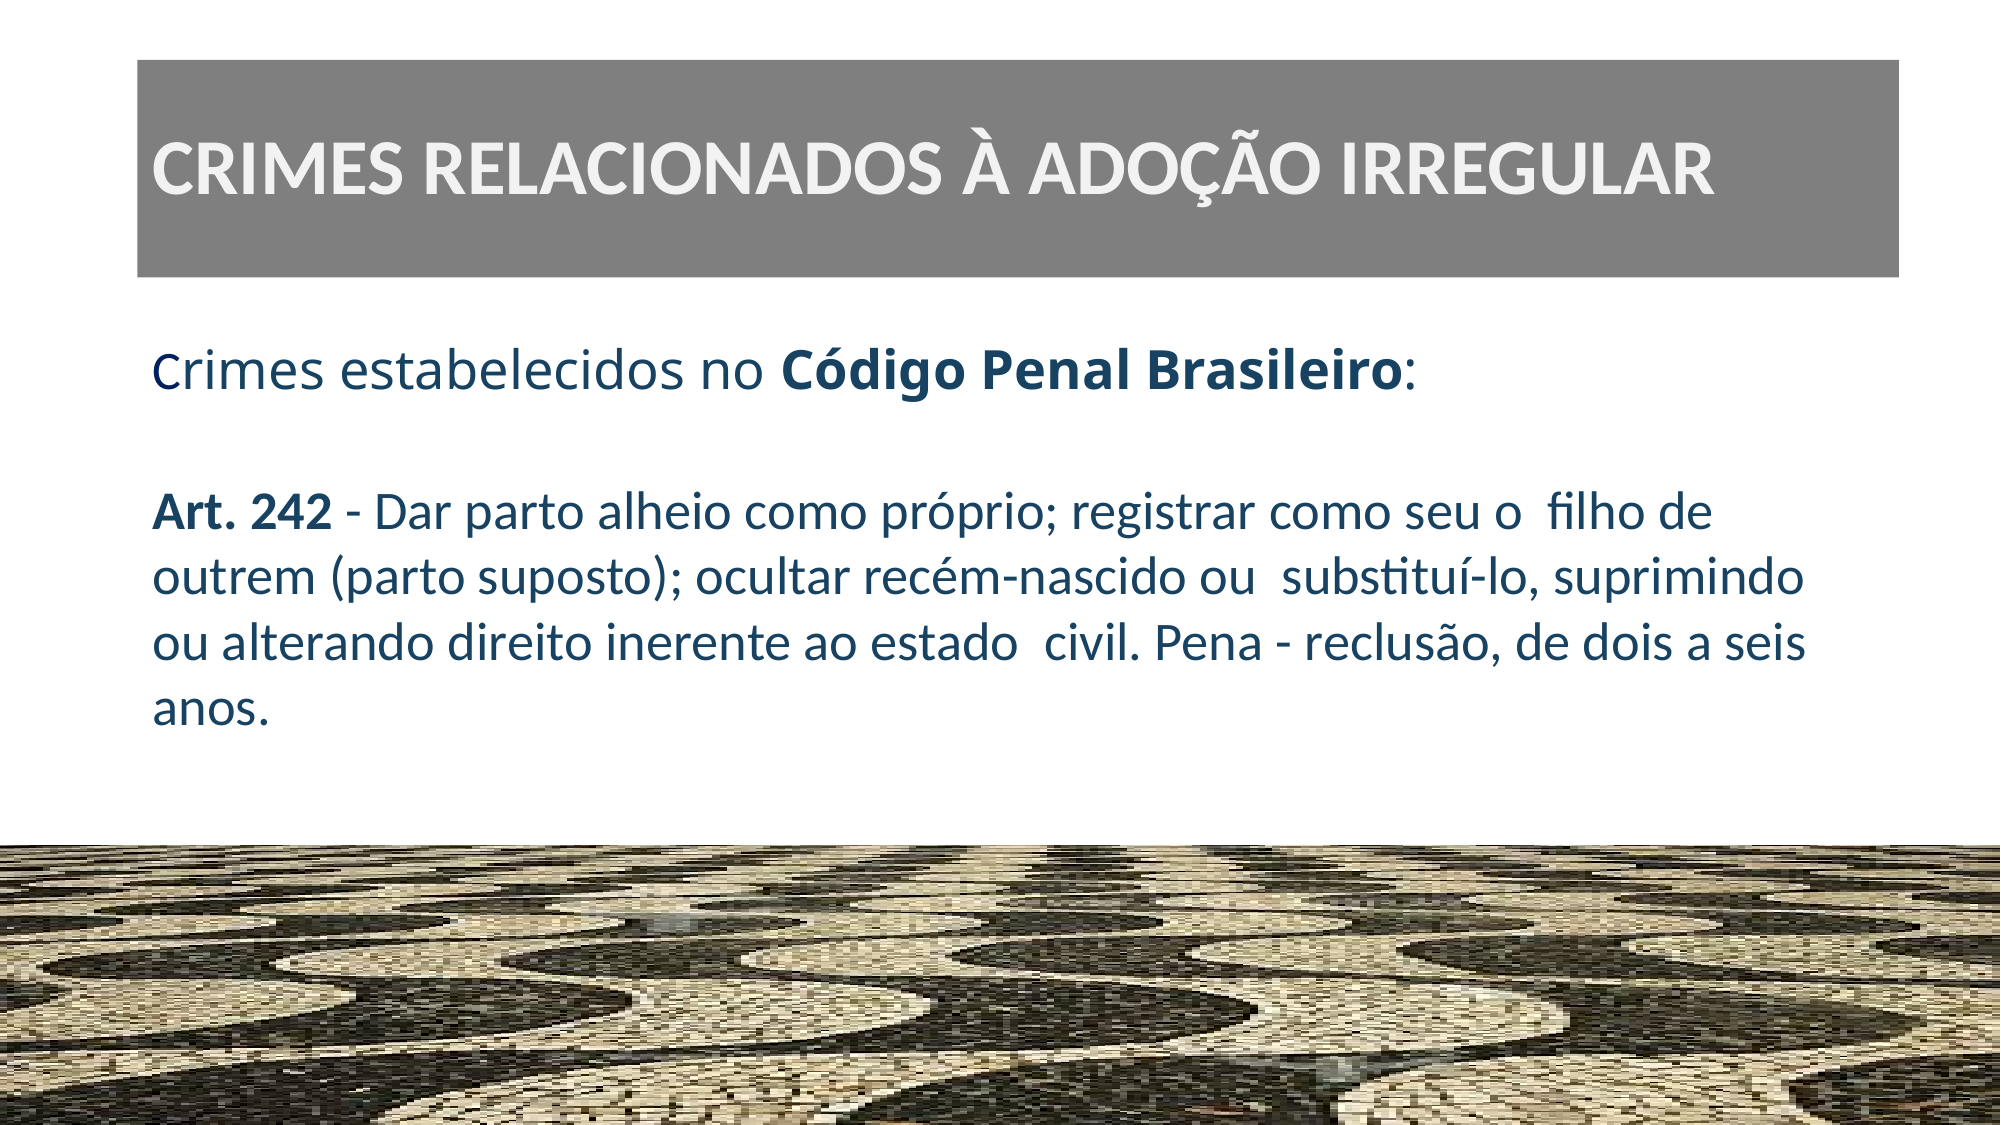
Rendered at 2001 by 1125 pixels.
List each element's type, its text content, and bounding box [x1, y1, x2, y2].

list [0, 845, 2000, 1125]
text_box Art. 242 - Dar parto alheio como próprio; registrar como seu o filho de outrem (parto suposto); ocultar recém-nascido ou substituí-lo, suprimindo ou alterando direito inerente ao estado civil. Pena - reclusão, de dois a seis anos. [137, 467, 1830, 744]
title CRIMES RELACIONADOS À ADOÇÃO IRREGULAR [137, 59, 1899, 278]
text_box Crimes estabelecidos no Código Penal Brasileiro: [137, 320, 1830, 416]
